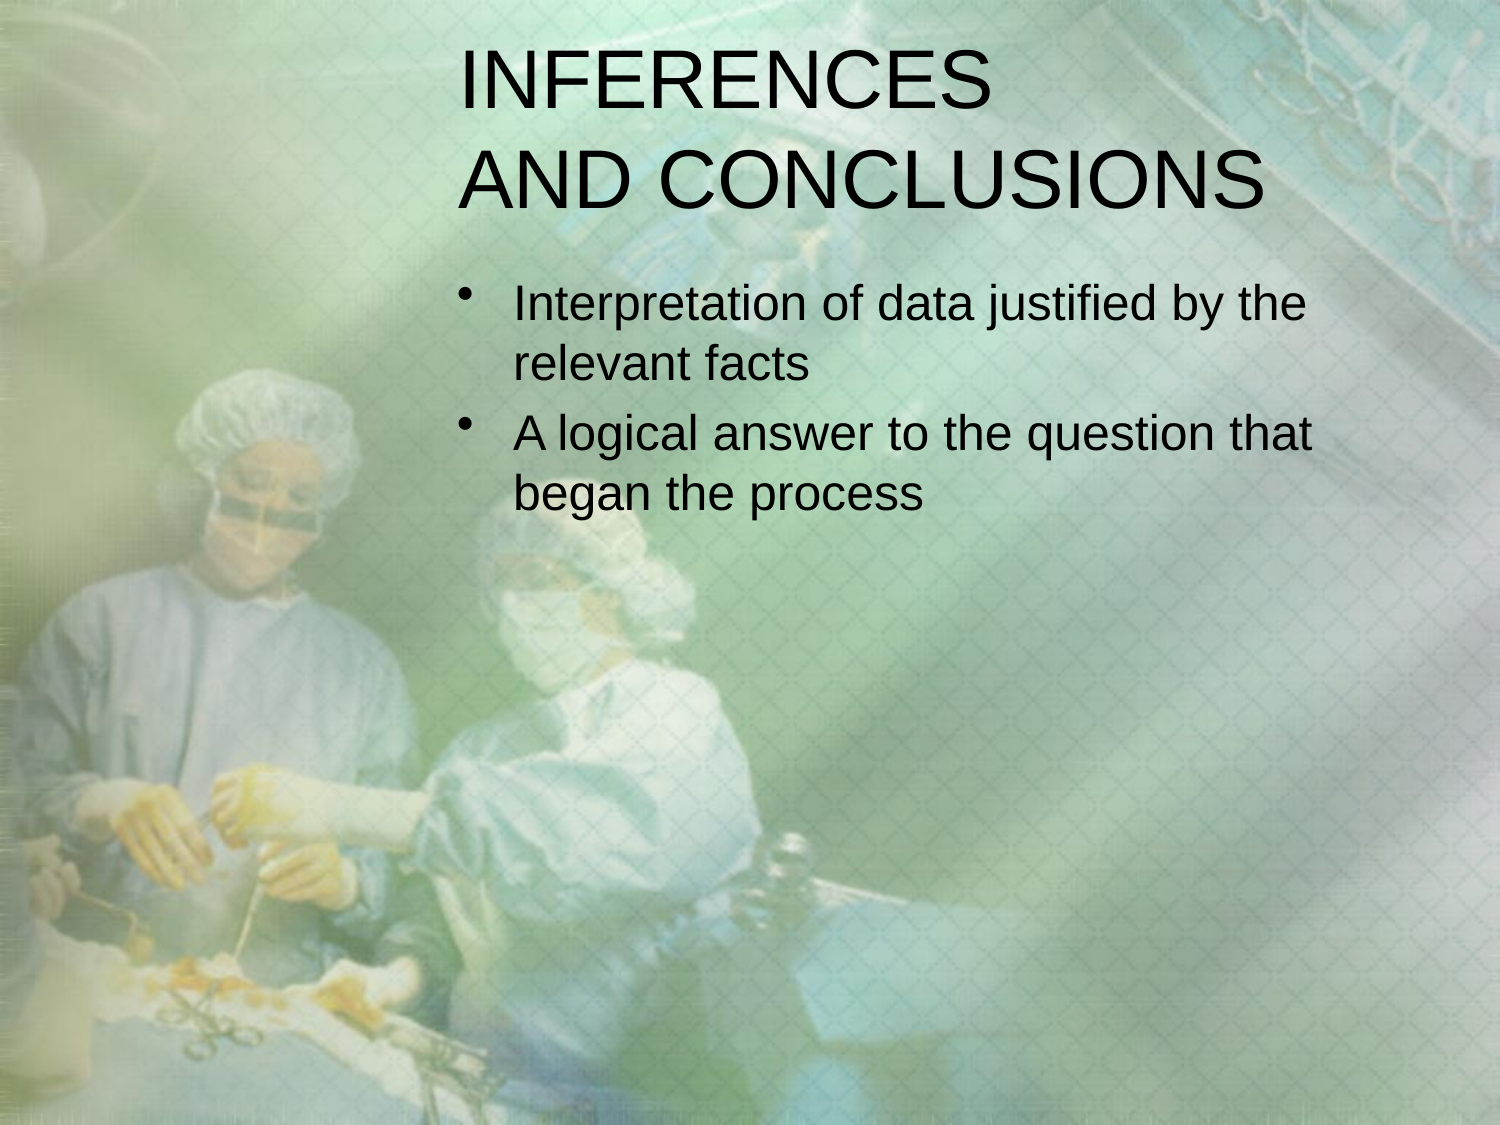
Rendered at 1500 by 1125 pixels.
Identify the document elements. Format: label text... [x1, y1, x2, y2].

picture [0, 0, 1500, 1125]
list Interpretation of data justified by the relevant facts A logical answer to the question that began the process [441, 262, 1480, 1006]
title INFERENCES AND CONCLUSIONS [443, 44, 1480, 233]
